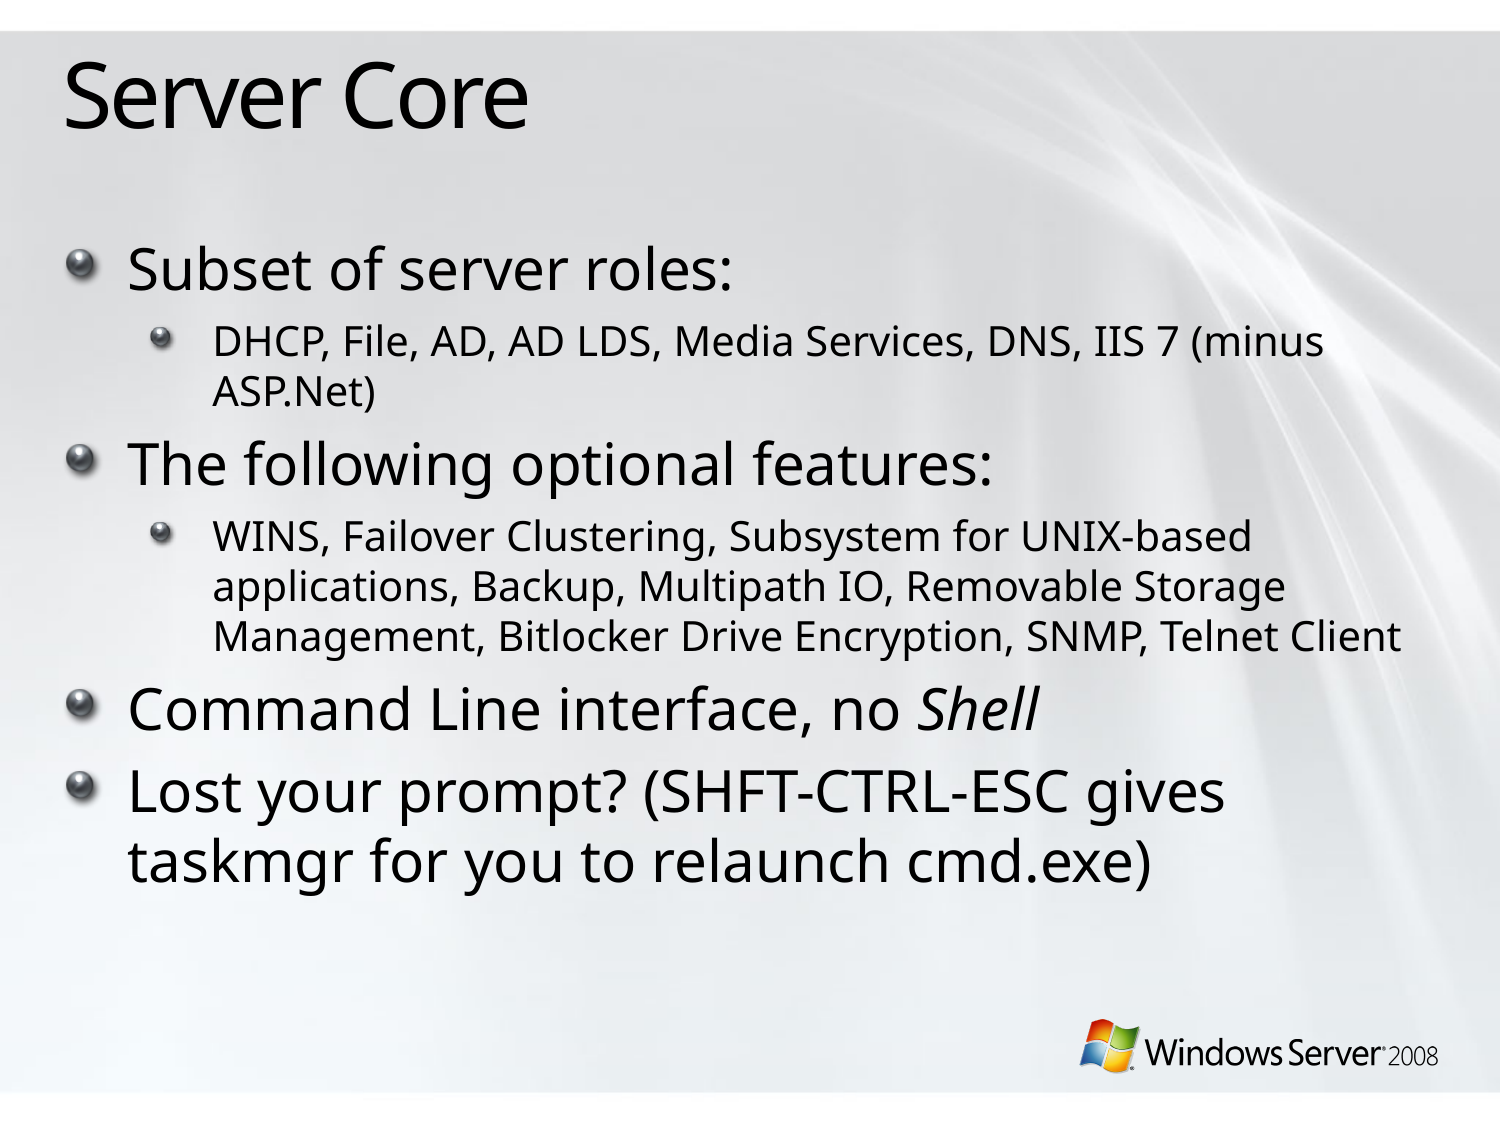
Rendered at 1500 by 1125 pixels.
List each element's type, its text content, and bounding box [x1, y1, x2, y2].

picture [0, 0, 1500, 1125]
list Subset of server roles: DHCP, File, AD, AD LDS, Media Services, DNS, IIS 7 (minus ASP.Net) The following optional features: WINS, Failover Clustering, Subsystem for UNIX-based applications, Backup, Multipath IO, Removable Storage Management, Bitlocker Drive Encryption, SNMP, Telnet Client Command Line interface, no Shell Lost your prompt? (SHFT-CTRL-ESC gives taskmgr for you to relaunch cmd.exe) [62, 231, 1438, 1025]
title Server Core [62, 37, 1438, 161]
